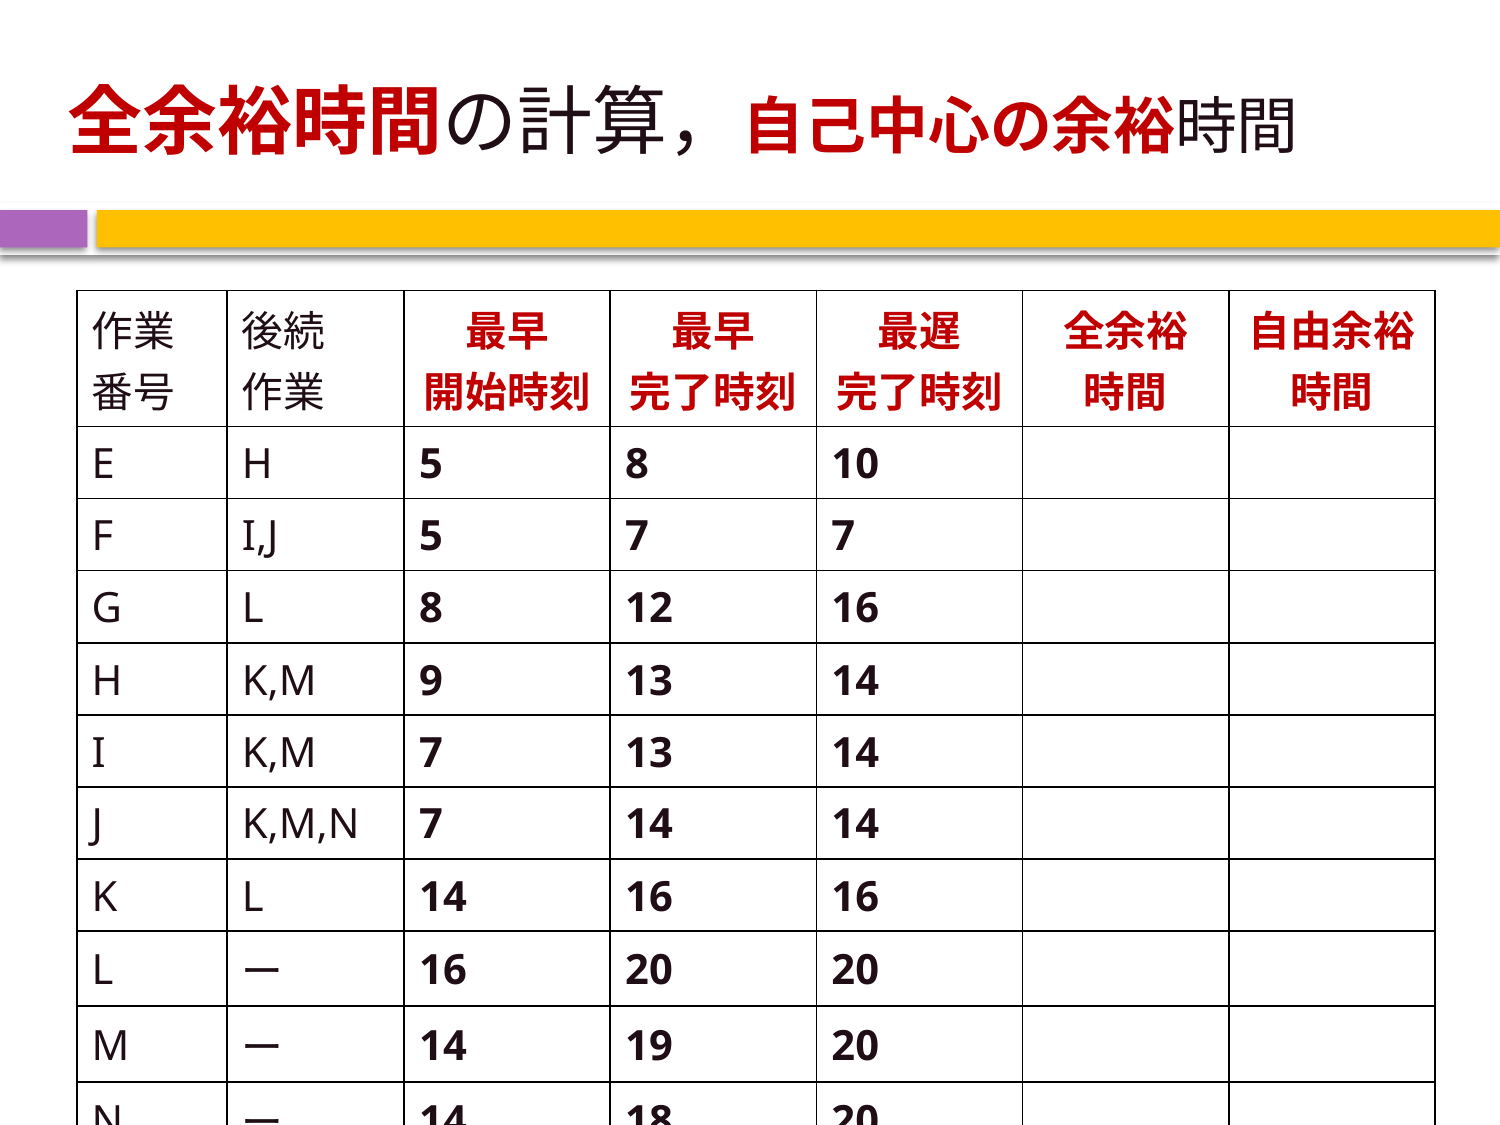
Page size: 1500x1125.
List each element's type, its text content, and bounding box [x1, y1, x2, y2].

table_cell 18 [611, 1083, 816, 1125]
table_cell [1023, 788, 1228, 858]
table_cell [1023, 644, 1228, 714]
table_header 全余裕 時間 [1023, 291, 1228, 426]
table_cell 14 [405, 1007, 609, 1081]
table_cell E [78, 427, 226, 498]
table_cell 5 [405, 427, 609, 498]
table_cell [1023, 716, 1228, 786]
table_cell 7 [817, 499, 1022, 570]
table_cell 13 [611, 716, 816, 786]
table_cell 7 [405, 716, 609, 786]
table_cell [1230, 860, 1434, 930]
table_cell K,M [228, 716, 403, 786]
table_cell 7 [405, 788, 609, 858]
table_cell [1023, 932, 1228, 1005]
table_cell 14 [405, 1083, 609, 1125]
table_cell 14 [405, 860, 609, 930]
table_cell 16 [817, 860, 1022, 930]
table_cell 7 [611, 499, 816, 570]
table_cell [1230, 716, 1434, 786]
table_cell J [78, 788, 226, 858]
table_cell L [78, 932, 226, 1005]
table_cell 13 [611, 644, 816, 714]
table_cell [1023, 1007, 1228, 1081]
table_cell 19 [611, 1007, 816, 1081]
table_cell 20 [611, 932, 816, 1005]
table_cell ー [228, 1083, 403, 1125]
table_cell [1023, 427, 1228, 498]
table_header 自由余裕時間 [1230, 291, 1434, 426]
table_cell 20 [817, 1083, 1022, 1125]
table_cell H [78, 644, 226, 714]
table_cell M [78, 1007, 226, 1081]
table_cell F [78, 499, 226, 570]
title 全余裕時間の計算，自己中心の余裕時間 [53, 37, 1447, 200]
table_header 作業番号 [78, 291, 226, 426]
table_cell 8 [405, 571, 609, 642]
table_cell I [78, 716, 226, 786]
table_cell 16 [817, 571, 1022, 642]
table_header 後続 作業 [228, 291, 403, 426]
table_cell [1230, 644, 1434, 714]
table_cell 14 [817, 788, 1022, 858]
table_cell [1230, 1007, 1434, 1081]
table_cell 14 [611, 788, 816, 858]
table_header 最遅 完了時刻 [817, 291, 1022, 426]
table_cell I,J [228, 499, 403, 570]
table_cell 8 [611, 427, 816, 498]
table_cell [1230, 571, 1434, 642]
table_cell [1230, 1083, 1434, 1125]
table_cell H [228, 427, 403, 498]
table_header 最早 開始時刻 [405, 291, 609, 426]
table_cell [1023, 571, 1228, 642]
table_cell [1023, 1083, 1228, 1125]
table_cell G [78, 571, 226, 642]
table_cell K [78, 860, 226, 930]
table_cell [1023, 860, 1228, 930]
table_cell ー [228, 1007, 403, 1081]
table_cell 14 [817, 644, 1022, 714]
table_cell N [78, 1083, 226, 1125]
table_cell [1230, 499, 1434, 570]
table_cell [1230, 427, 1434, 498]
table_cell K,M,N [228, 788, 403, 858]
table_cell [1230, 788, 1434, 858]
table_cell 14 [817, 716, 1022, 786]
table_cell [1023, 499, 1228, 570]
table_cell [1230, 932, 1434, 1005]
table_cell 12 [611, 571, 816, 642]
table_header 最早 完了時刻 [611, 291, 816, 426]
table_cell 16 [611, 860, 816, 930]
table_cell ー [228, 932, 403, 1005]
table_cell 20 [817, 1007, 1022, 1081]
table_cell 20 [817, 932, 1022, 1005]
table_cell K,M [228, 644, 403, 714]
table_cell 5 [405, 499, 609, 570]
table_cell 16 [405, 932, 609, 1005]
table_cell L [228, 571, 403, 642]
table_cell L [228, 860, 403, 930]
table_cell 10 [817, 427, 1022, 498]
table_cell 9 [405, 644, 609, 714]
